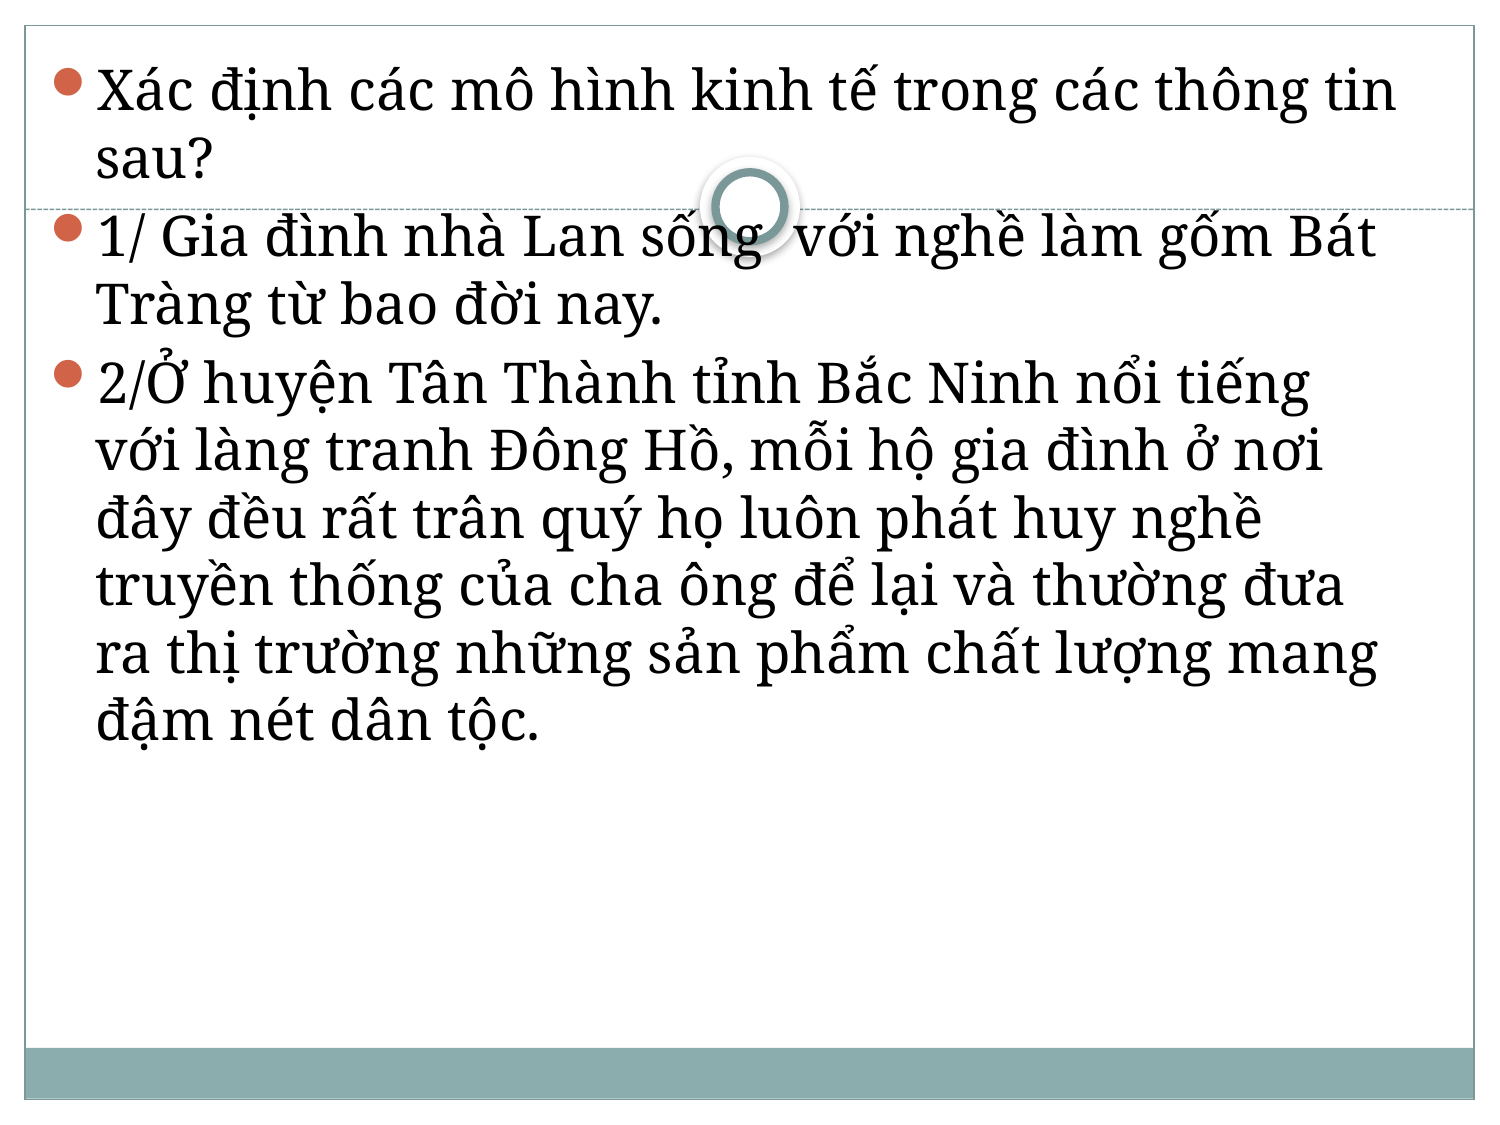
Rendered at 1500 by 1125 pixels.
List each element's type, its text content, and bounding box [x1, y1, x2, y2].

list Xác định các mô hình kinh tế trong các thông tin sau? 1/ Gia đình nhà Lan sống với nghề làm gốm Bát Tràng từ bao đời nay. 2/Ở huyện Tân Thành tỉnh Bắc Ninh nổi tiếng với làng tranh Đông Hồ, mỗi hộ gia đình ở nơi đây đều rất trân quý họ luôn phát huy nghề truyền thống của cha ông để lại và thường đưa ra thị trường những sản phẩm chất lượng mang đậm nét dân tộc. [35, 46, 1425, 1005]
